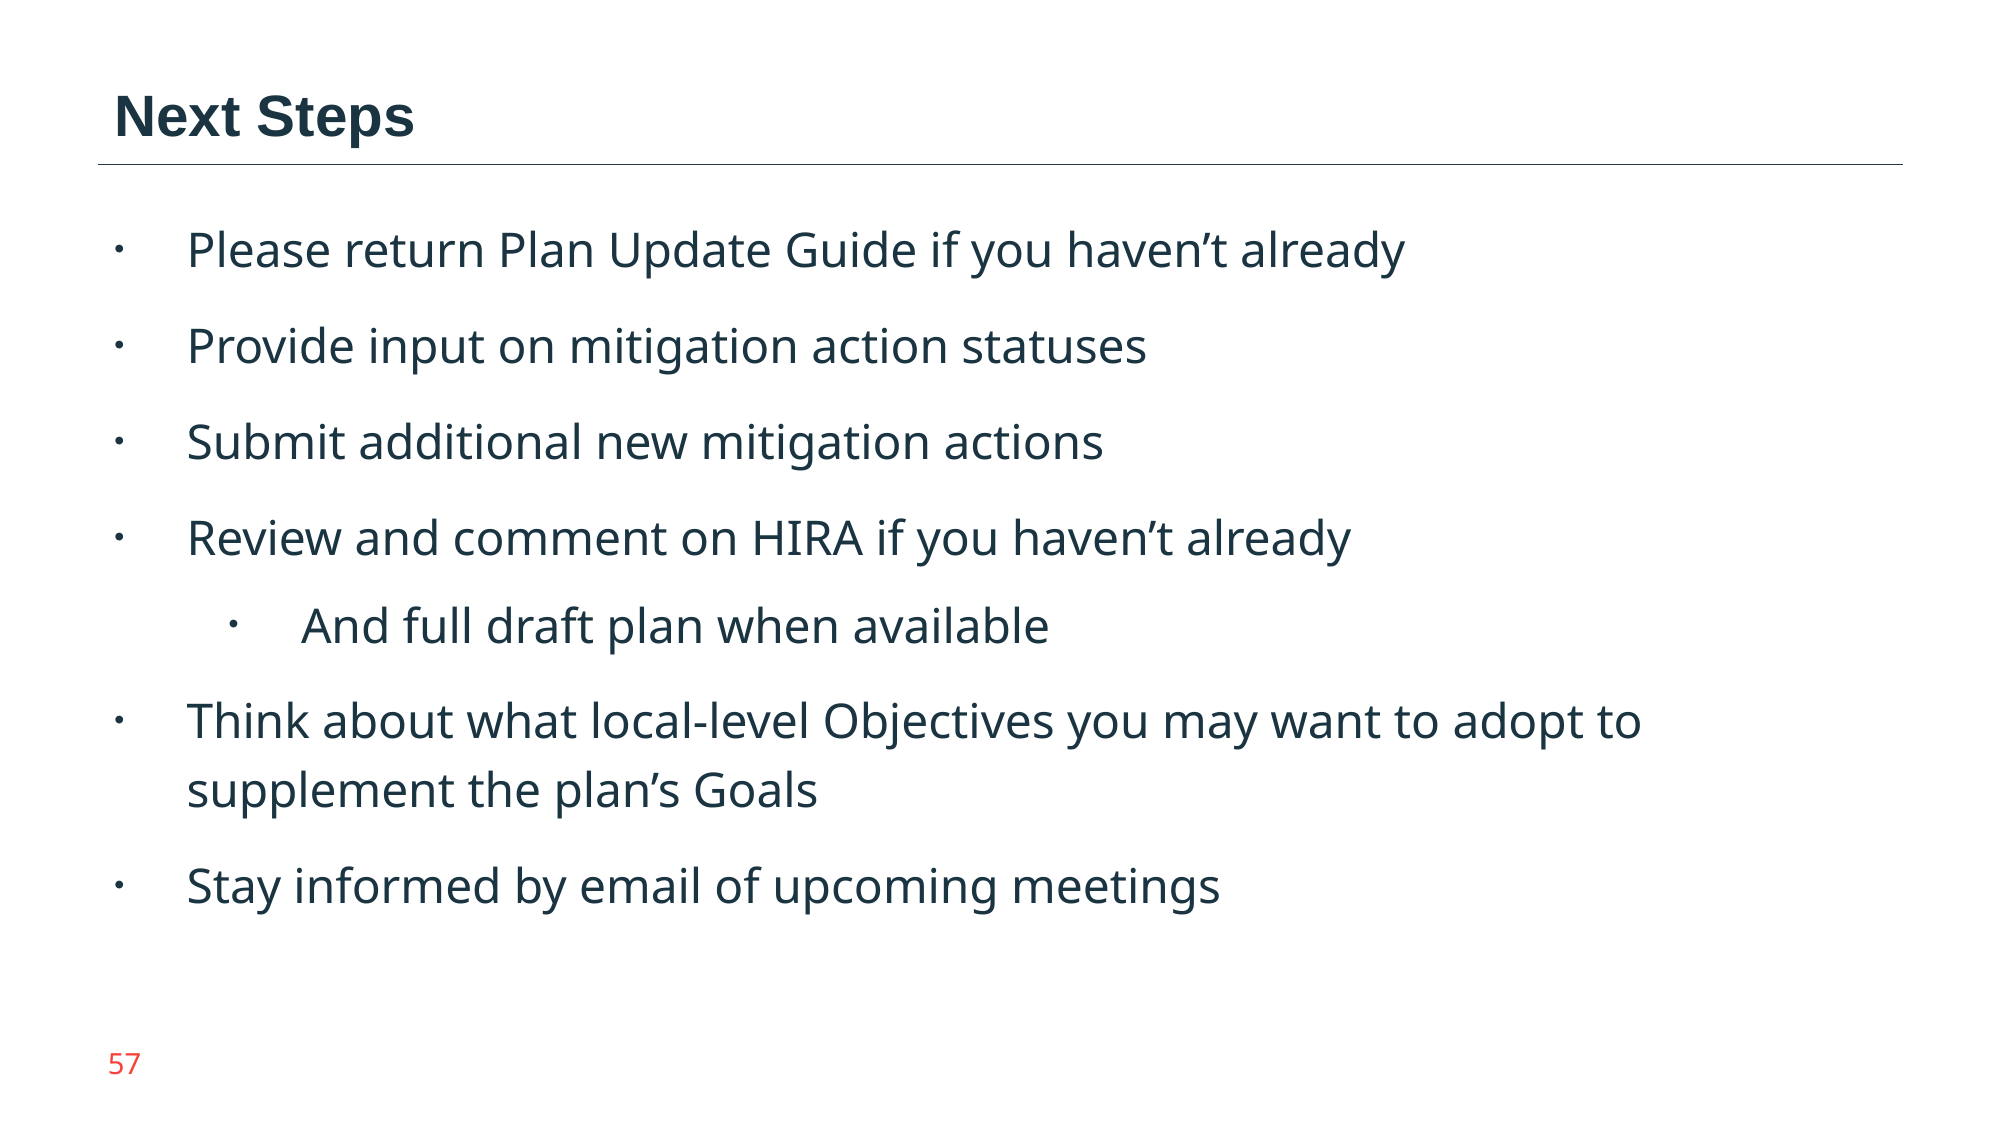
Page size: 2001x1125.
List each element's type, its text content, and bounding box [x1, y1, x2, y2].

list Please return Plan Update Guide if you haven’t already Provide input on mitigation action statuses Submit additional new mitigation actions Review and comment on HIRA if you haven’t already And full draft plan when available Think about what local-level Objectives you may want to adopt to supplement the plan’s Goals Stay informed by email of upcoming meetings [114, 201, 1893, 924]
list Next Steps [114, 48, 1524, 149]
